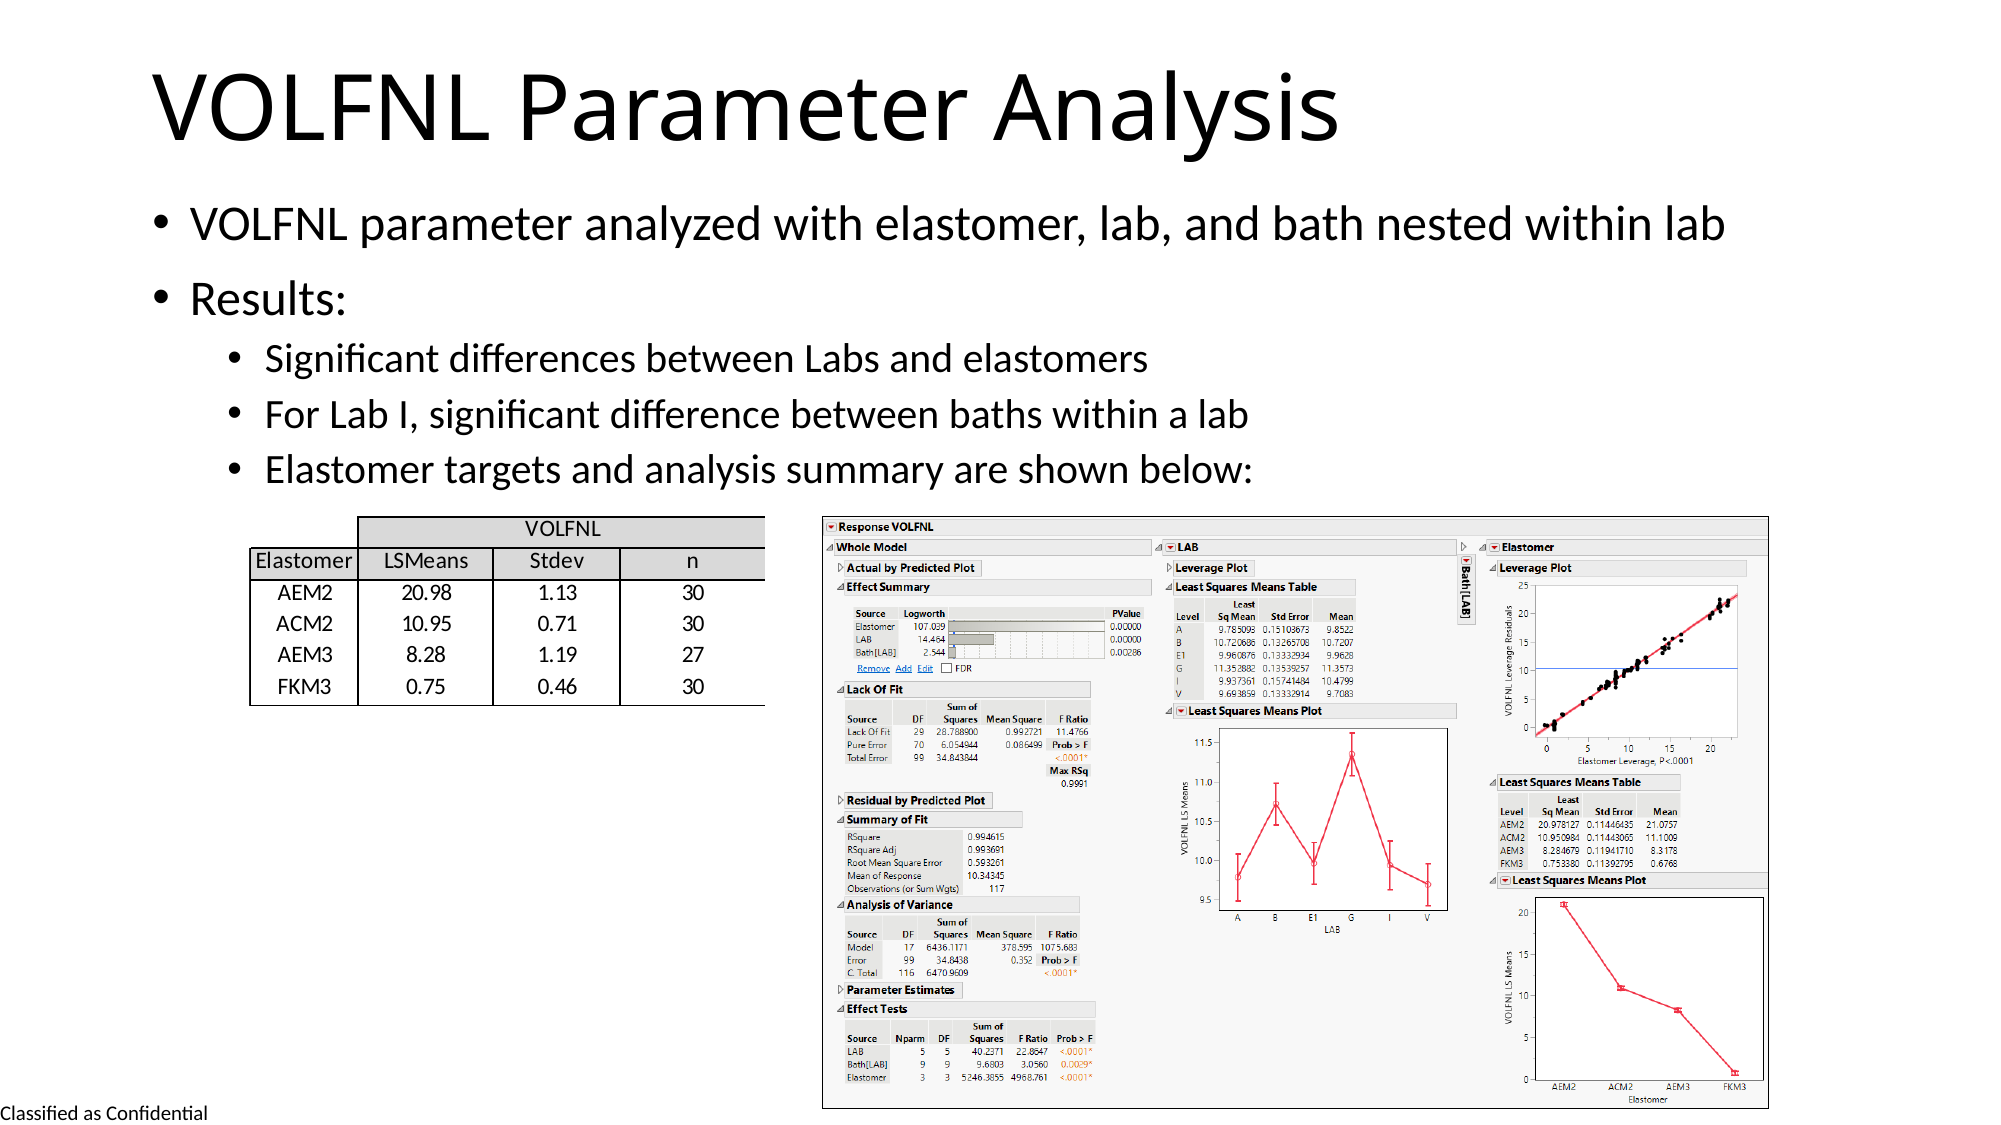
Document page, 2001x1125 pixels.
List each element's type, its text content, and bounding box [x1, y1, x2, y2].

picture [249, 515, 767, 707]
title VOLFNL Parameter Analysis [137, 2, 1863, 220]
list VOLFNL parameter analyzed with elastomer, lab, and bath nested within lab Results: Significant differences between Labs and elastomers For Lab I, significant difference between baths within a lab Elastomer targets and analysis summary are shown below: [137, 190, 1761, 904]
picture [822, 515, 1769, 1109]
